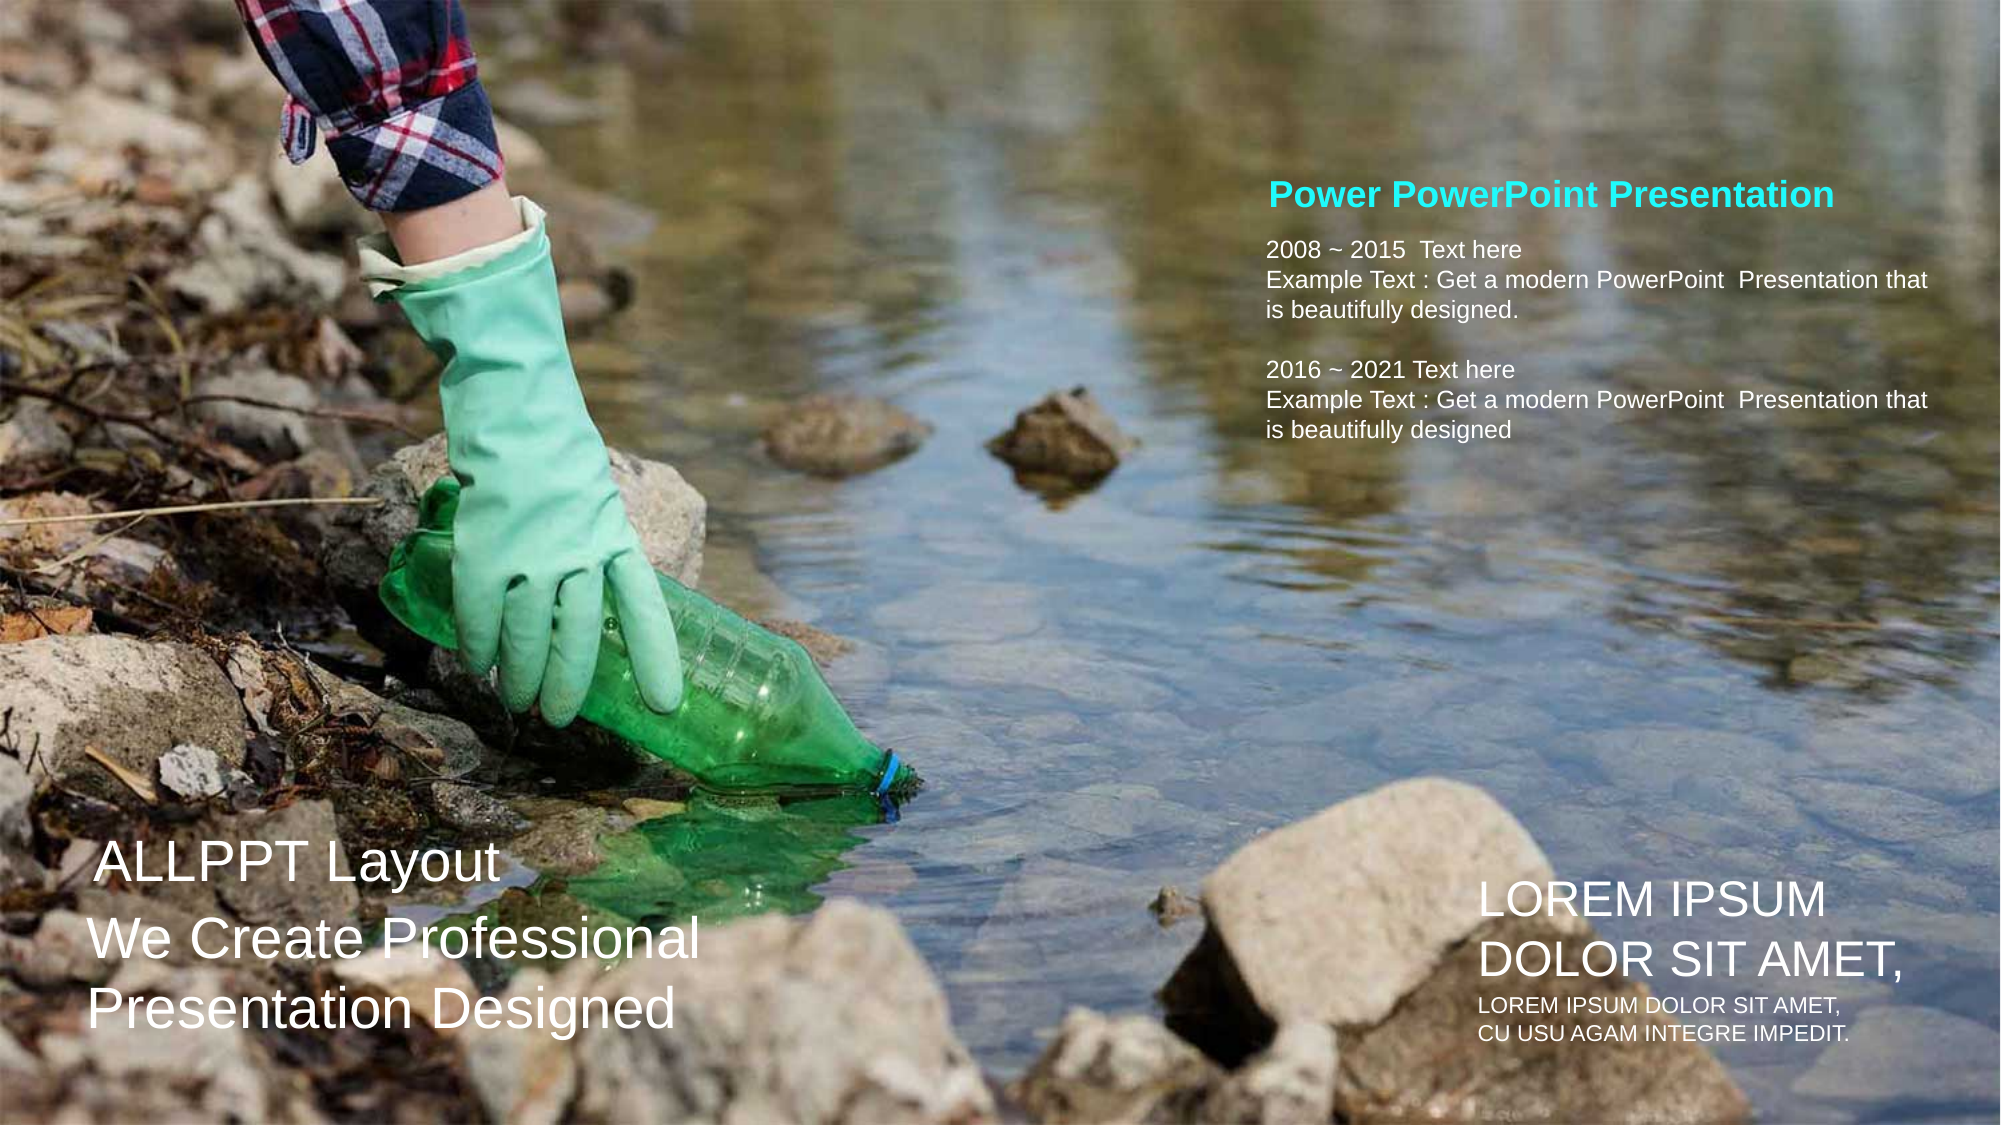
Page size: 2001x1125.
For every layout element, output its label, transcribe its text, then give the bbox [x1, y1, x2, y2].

text_box LOREM IPSUM DOLOR SIT AMET, [1462, 858, 1965, 994]
text_box Power PowerPoint Presentation [1251, 162, 1955, 223]
text_box LOREM IPSUM DOLOR SIT AMET, CU USU AGAM INTEGRE IMPEDIT. [1462, 994, 1965, 1053]
picture [0, 0, 2001, 1125]
text_box ALLPPT Layout [79, 815, 636, 901]
text_box We Create Professional Presentation Designed [79, 900, 782, 1041]
text_box 2008 ~ 2015 Text here Example Text : Get a modern PowerPoint Presentation that is beautifully designed. 2016 ~ 2021 Text here Example Text : Get a modern PowerPoint Presentation that is beautifully designed [1251, 226, 1961, 451]
